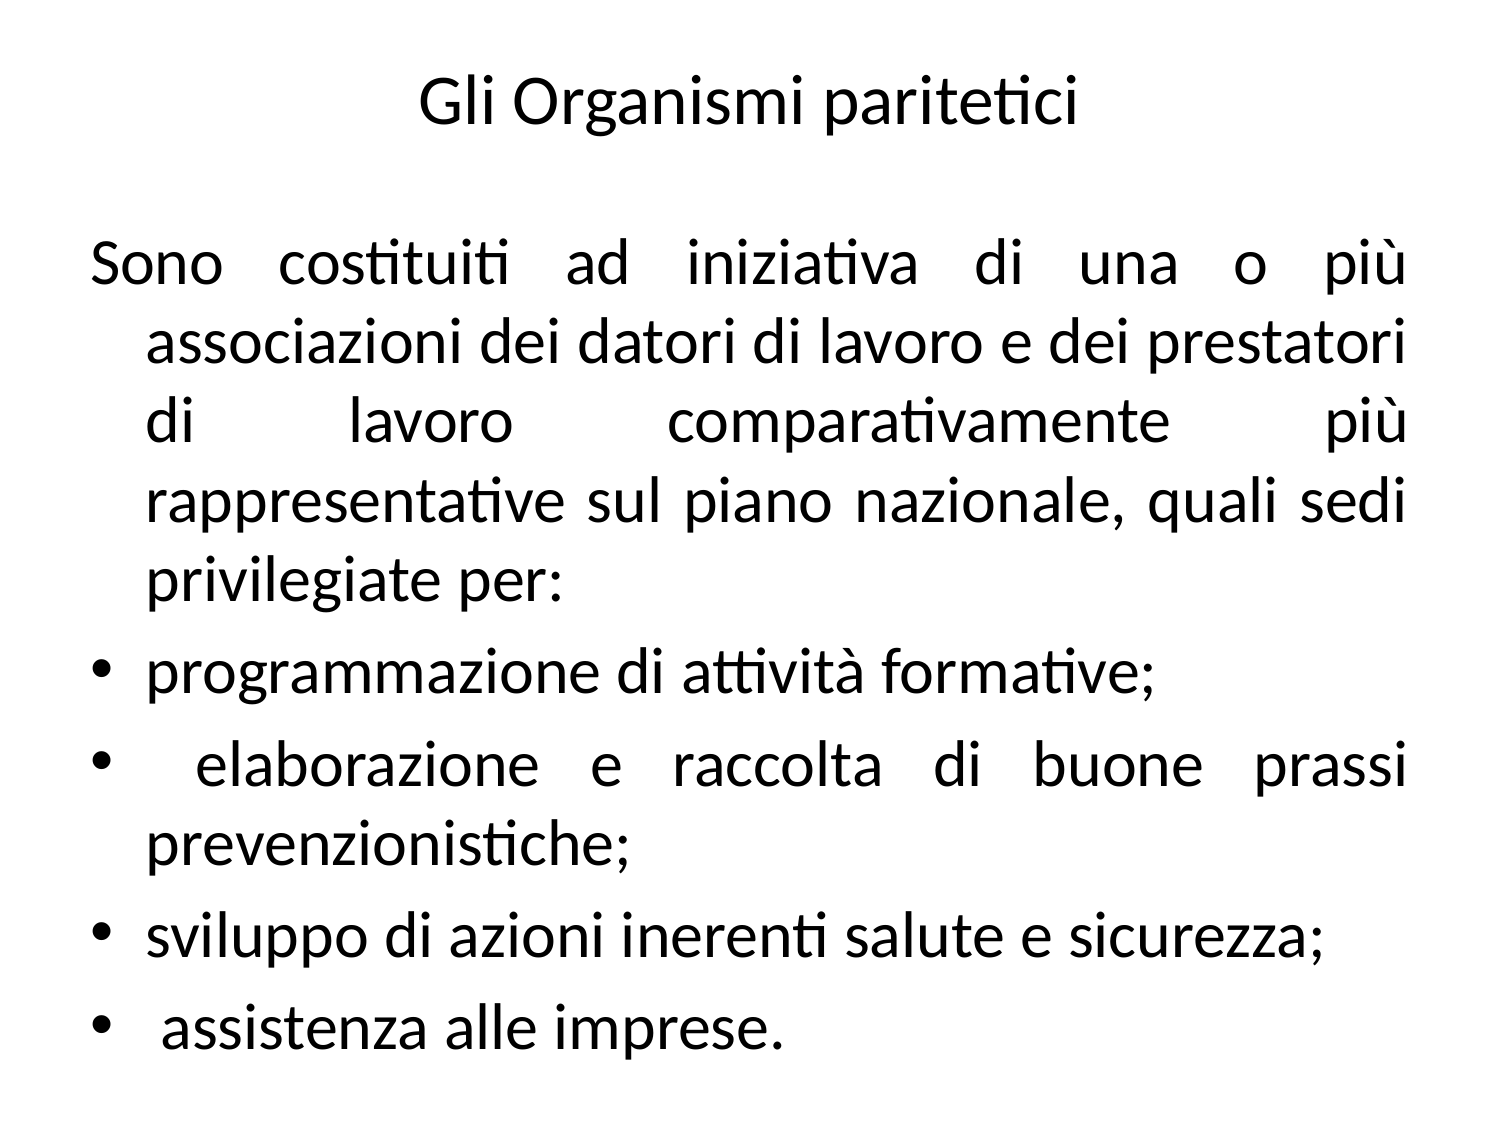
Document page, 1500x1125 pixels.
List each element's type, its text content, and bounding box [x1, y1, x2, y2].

title Gli Organismi paritetici [75, 45, 1425, 210]
list Sono costituiti ad iniziativa di una o più associazioni dei datori di lavoro e dei prestatori di lavoro comparativamente più rappresentative sul piano nazionale, quali sedi privilegiate per: programmazione di attività formative; elaborazione e raccolta di buone prassi prevenzionistiche; sviluppo di azioni inerenti salute e sicurezza; assistenza alle imprese. [75, 210, 1425, 1079]
